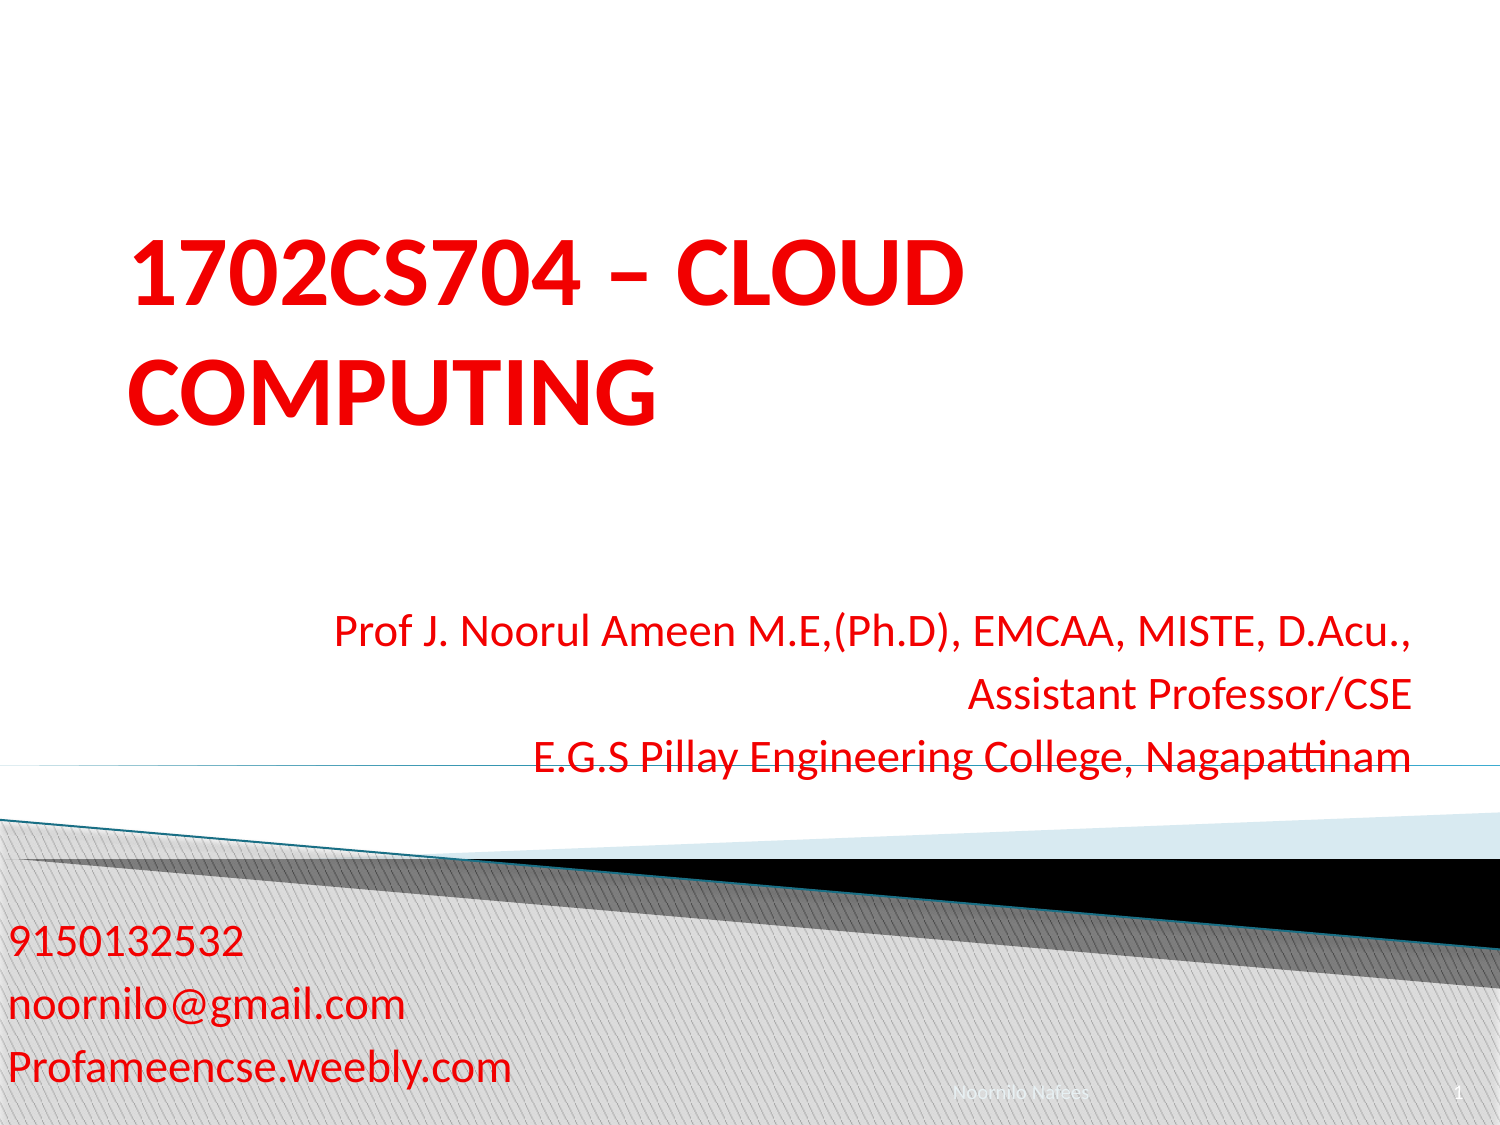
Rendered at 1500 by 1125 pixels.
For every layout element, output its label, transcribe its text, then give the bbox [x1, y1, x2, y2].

slide_number 1 [1418, 1051, 1479, 1112]
subtitle Prof J. Noorul Ameen M.E,(Ph.D), EMCAA, MISTE, D.Acu., Assistant Professor/CSE E.G.S Pillay Engineering College, Nagapattinam [35, 592, 1430, 790]
picture [5, 859, 927, 902]
title 1702CS704 – CLOUD COMPUTING [112, 152, 1388, 453]
picture [1275, 932, 1500, 989]
footer Noornilo Nafees [718, 1051, 1105, 1112]
text_box 9150132532 noornilo@gmail.com Profameencse.weebly.com [0, 902, 1275, 1100]
